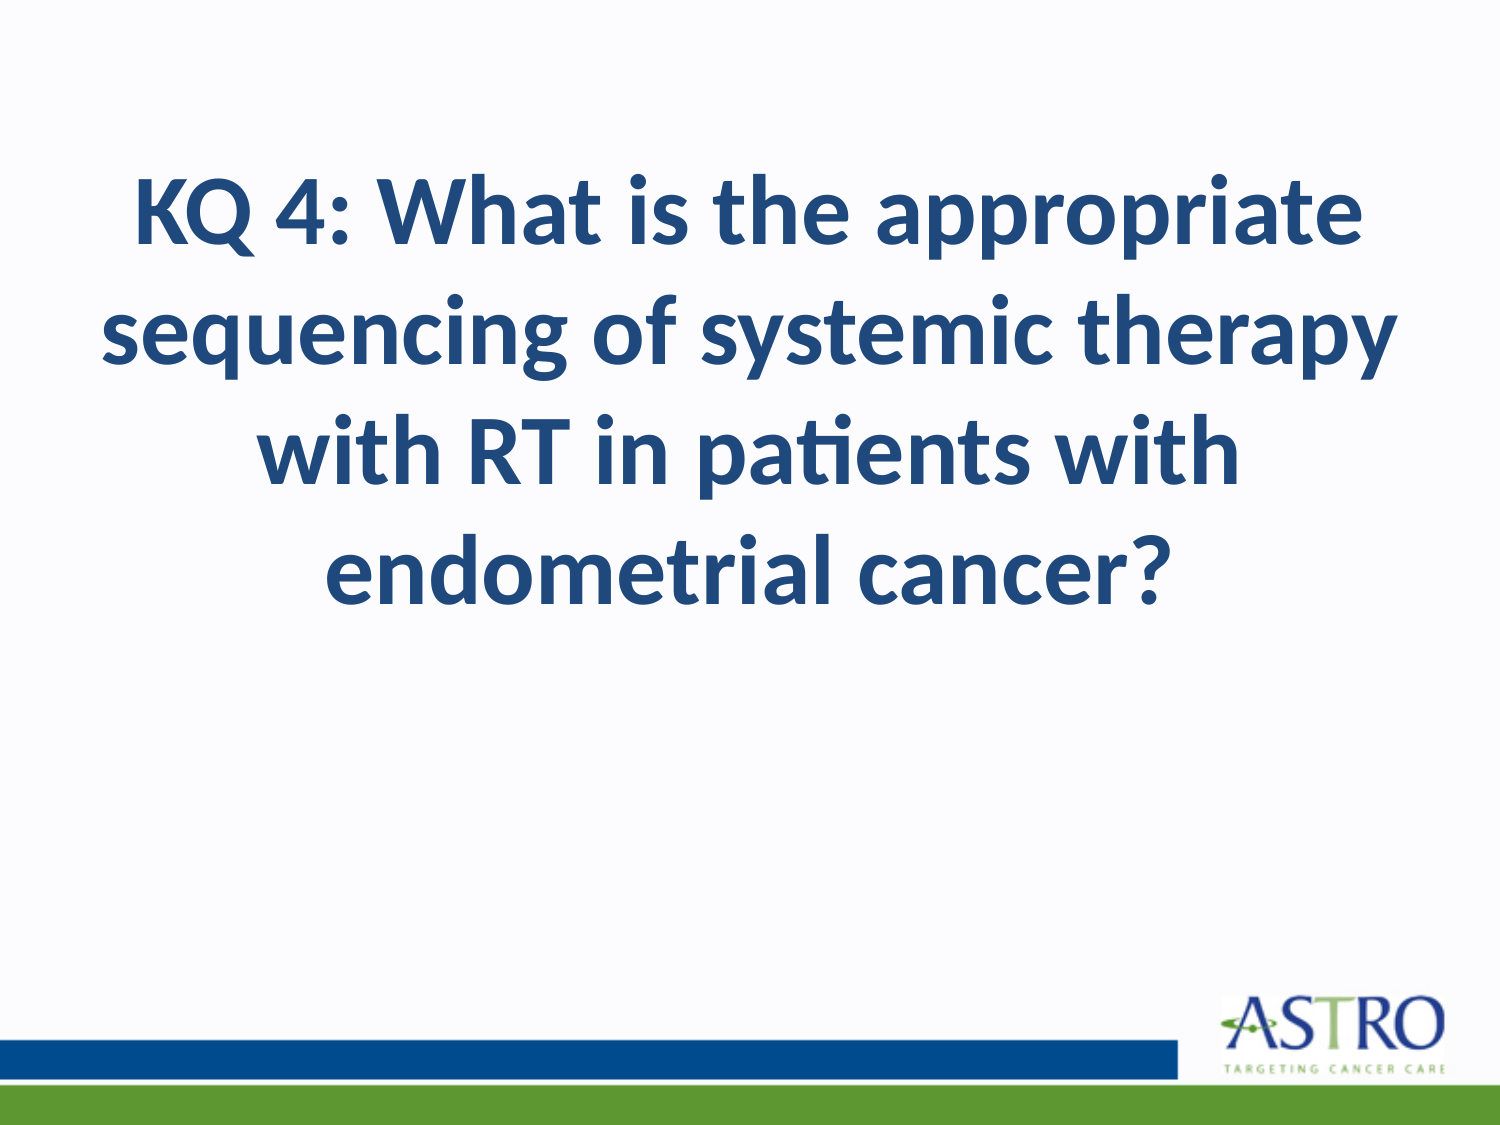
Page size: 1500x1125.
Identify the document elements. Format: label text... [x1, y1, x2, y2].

picture [0, 0, 1500, 1125]
title KQ 4: What is the appropriate sequencing of systemic therapy with RT in patients with endometrial cancer? [75, 137, 1425, 325]
